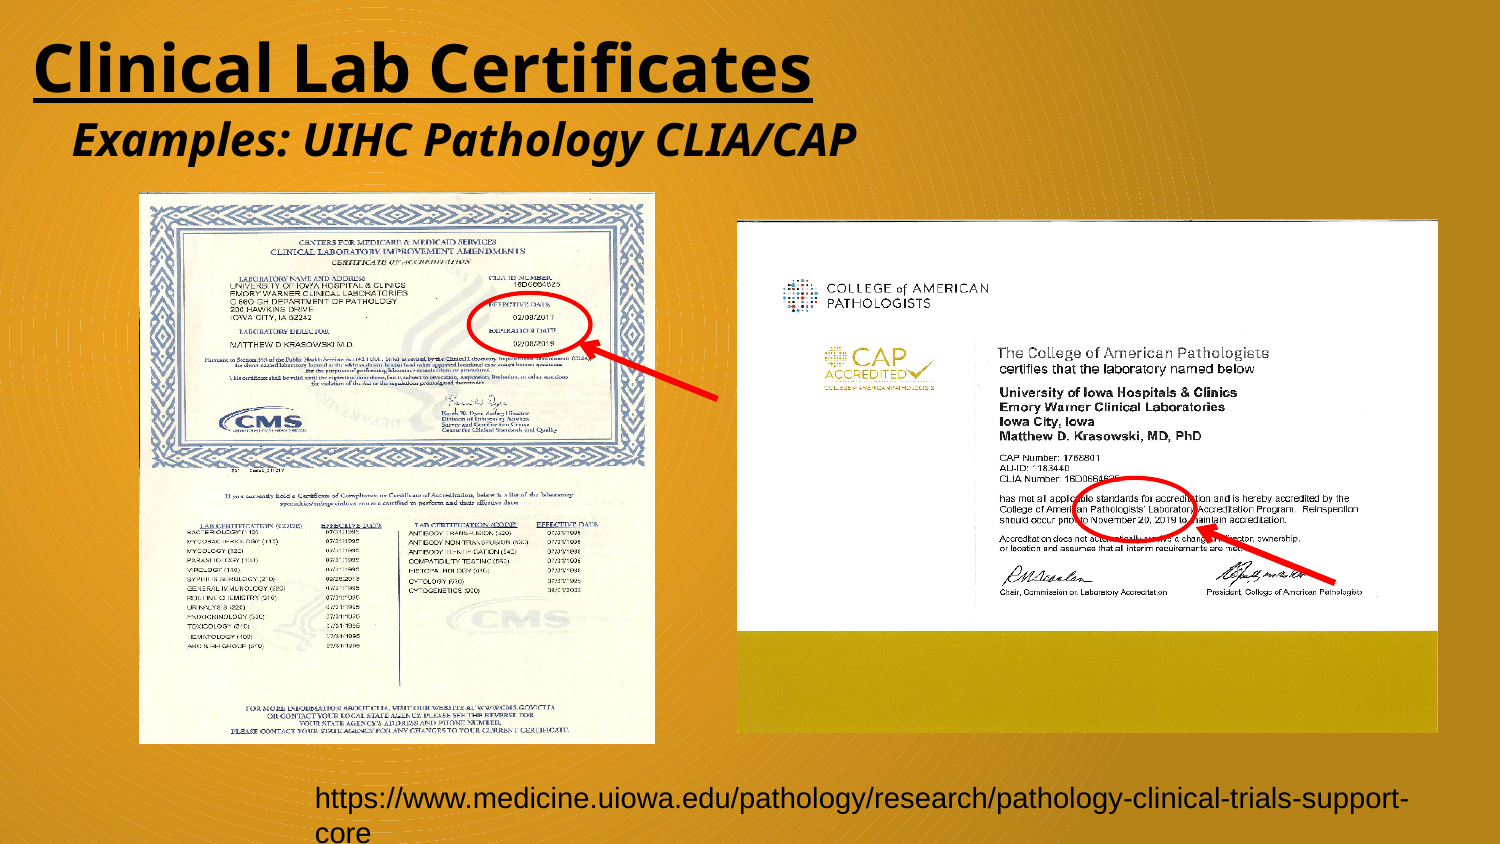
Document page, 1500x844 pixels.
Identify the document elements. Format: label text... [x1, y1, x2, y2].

text_box https://www.medicine.uiowa.edu/pathology/research/pathology-clinical-trials-support-core [299, 772, 1480, 844]
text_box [736, 218, 1439, 733]
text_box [1195, 526, 1336, 584]
text_box Clinical Lab Certificates Examples: UIHC Pathology CLIA/CAP [17, 18, 1390, 174]
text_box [138, 191, 655, 745]
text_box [577, 342, 718, 400]
